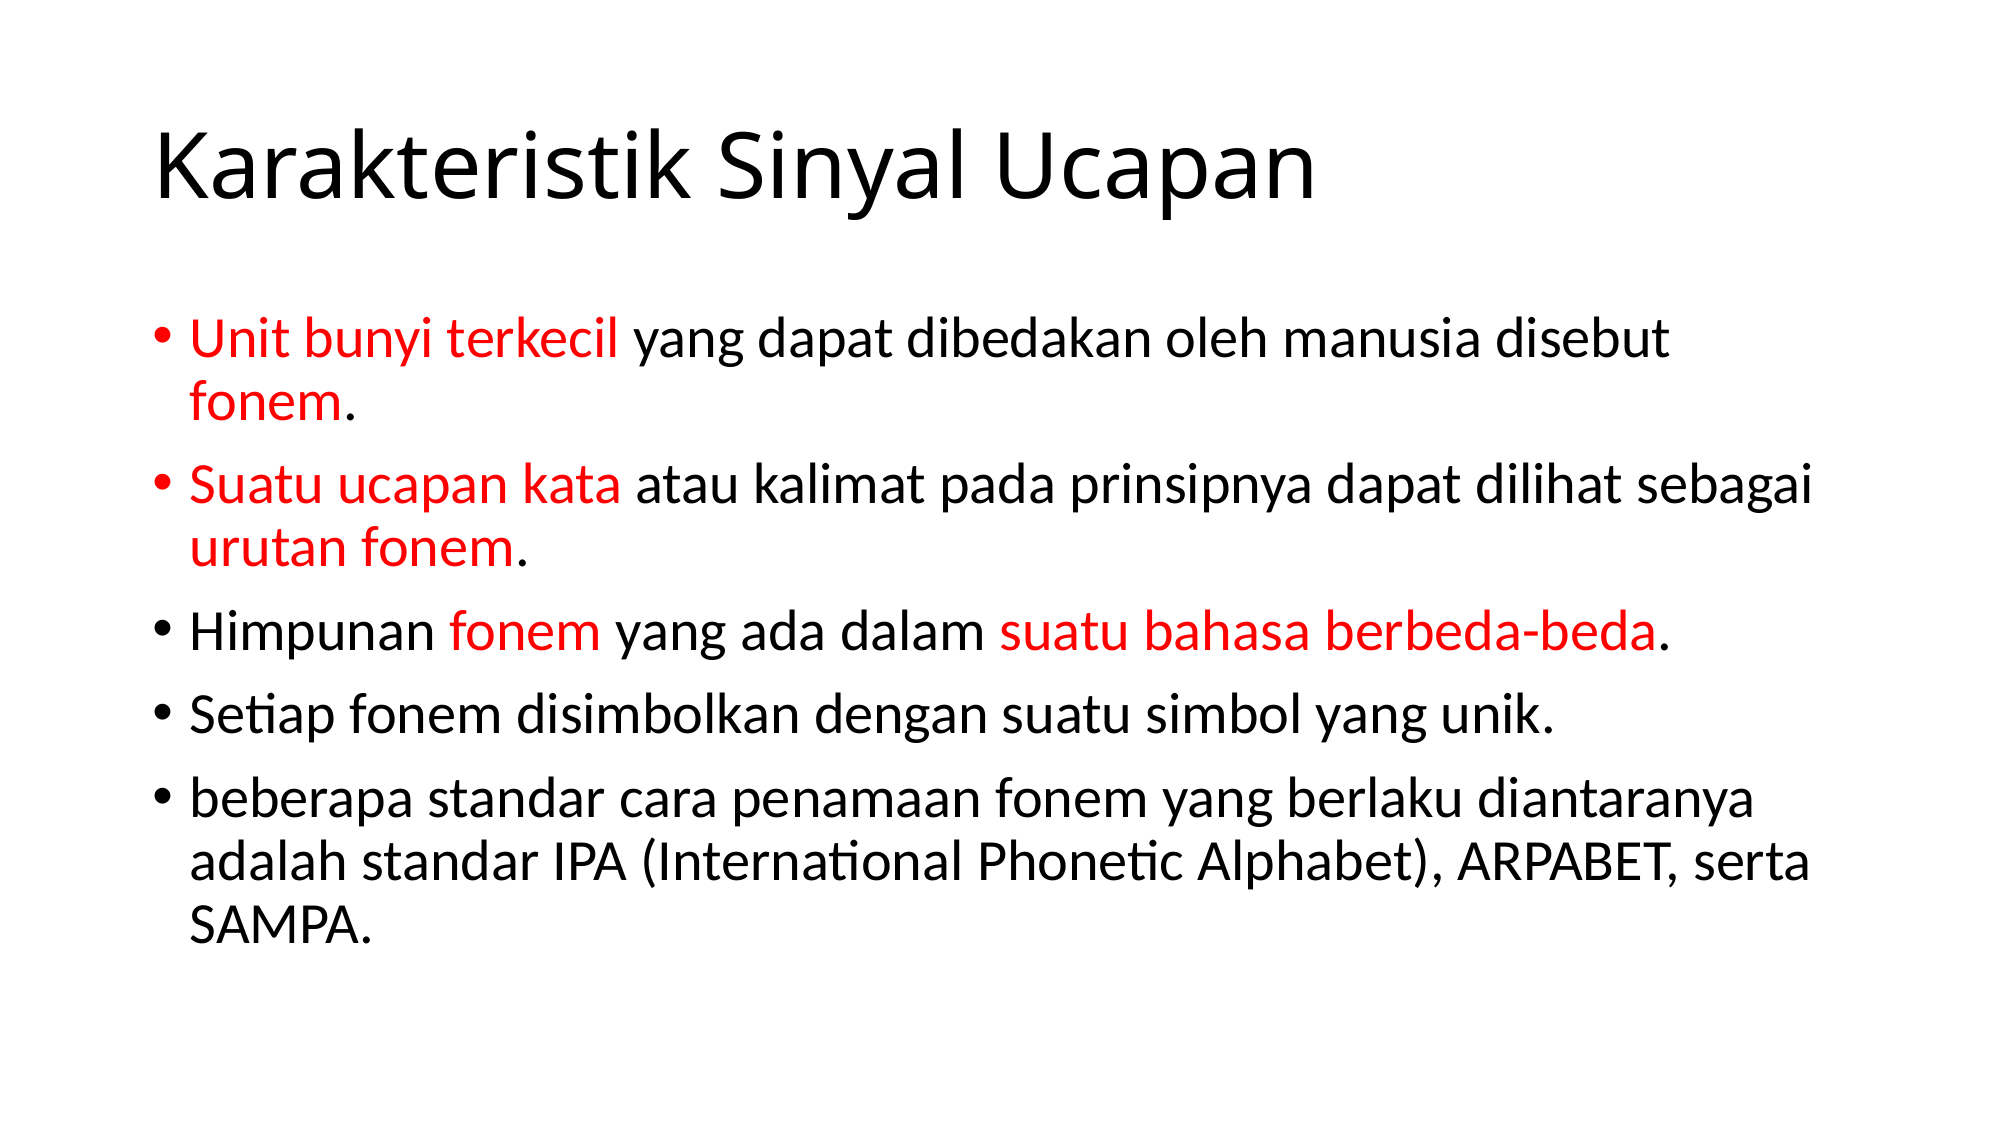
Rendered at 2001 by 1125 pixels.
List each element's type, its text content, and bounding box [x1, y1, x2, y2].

list Unit bunyi terkecil yang dapat dibedakan oleh manusia disebut fonem. Suatu ucapan kata atau kalimat pada prinsipnya dapat dilihat sebagai urutan fonem. Himpunan fonem yang ada dalam suatu bahasa berbeda-beda. Setiap fonem disimbolkan dengan suatu simbol yang unik. beberapa standar cara penamaan fonem yang berlaku diantaranya adalah standar IPA (International Phonetic Alphabet), ARPABET, serta SAMPA. [137, 299, 1863, 1014]
title Karakteristik Sinyal Ucapan [137, 59, 1863, 278]
